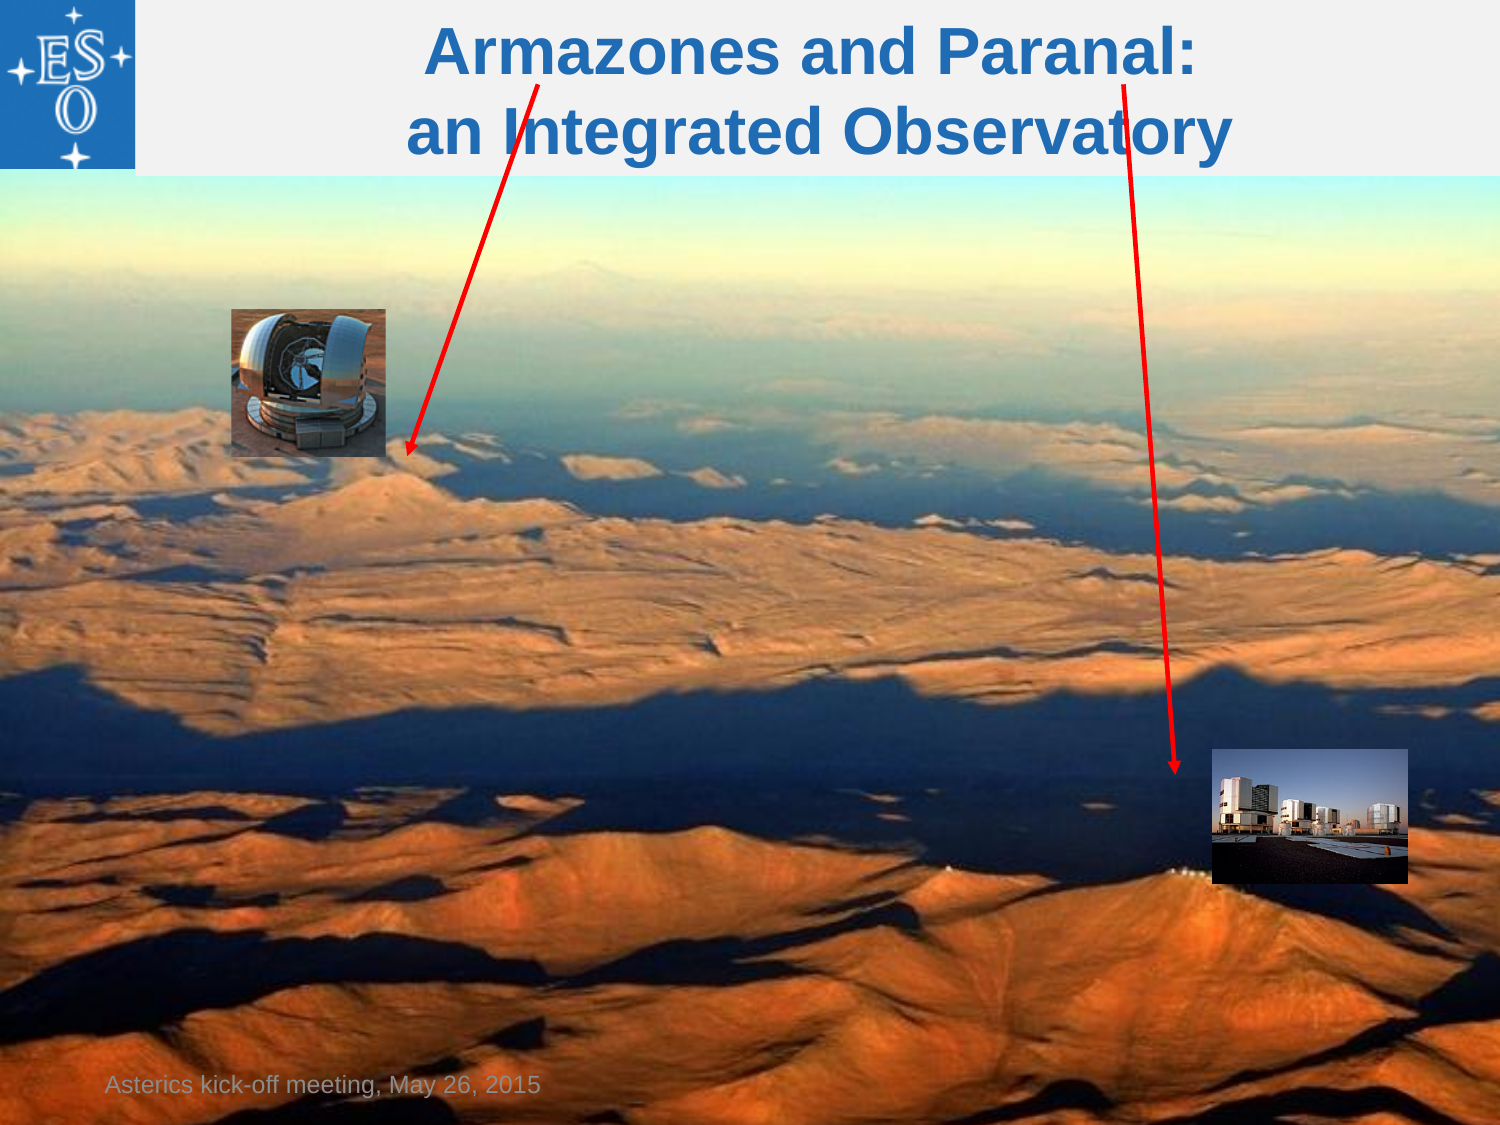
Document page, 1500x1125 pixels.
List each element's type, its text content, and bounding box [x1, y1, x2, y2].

title Armazones and Paranal: an Integrated Observatory [135, 0, 1500, 168]
picture [0, 169, 1500, 1125]
